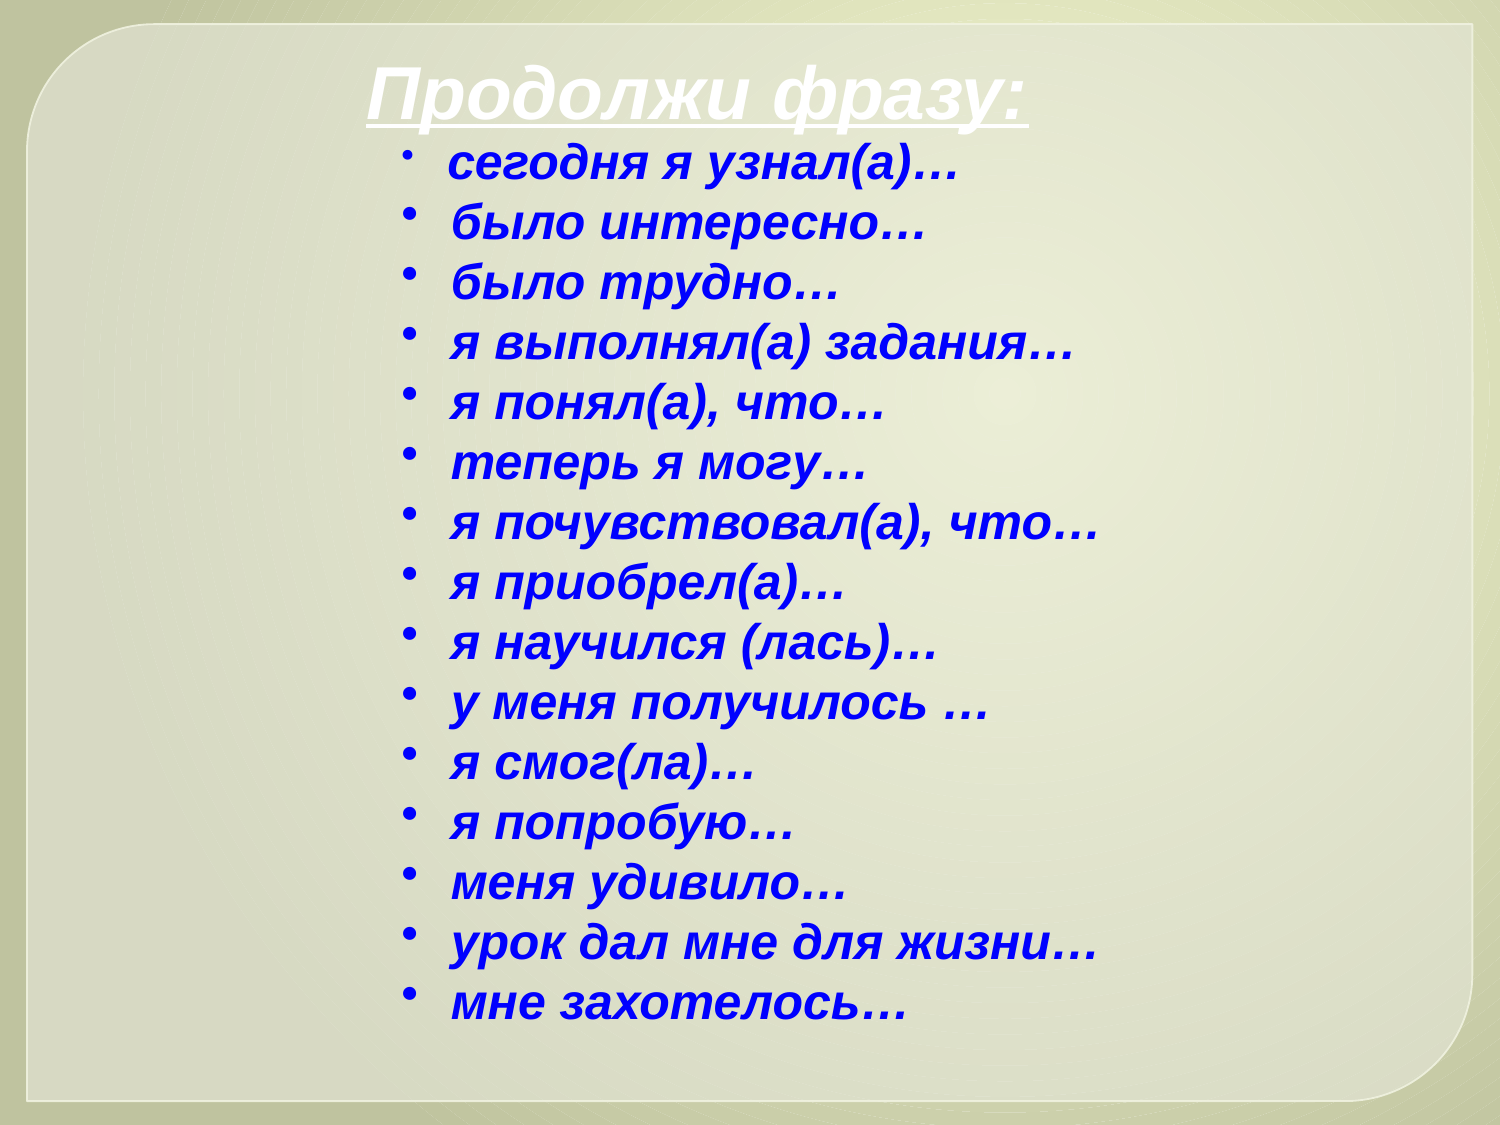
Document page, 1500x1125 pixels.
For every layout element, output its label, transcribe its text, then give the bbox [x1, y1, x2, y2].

text_box Продолжи фразу: [351, 37, 1044, 143]
text_box сегодня я узнал(а)… было интересно… было трудно… я выполнял(а) задания… я понял(а), что… теперь я могу… я почувствовал(а), что… я приобрел(а)… я научился (лась)… у меня получилось … я смог(ла)… я попробую… меня удивило… урок дал мне для жизни… мне захотелось… [386, 122, 1125, 1111]
